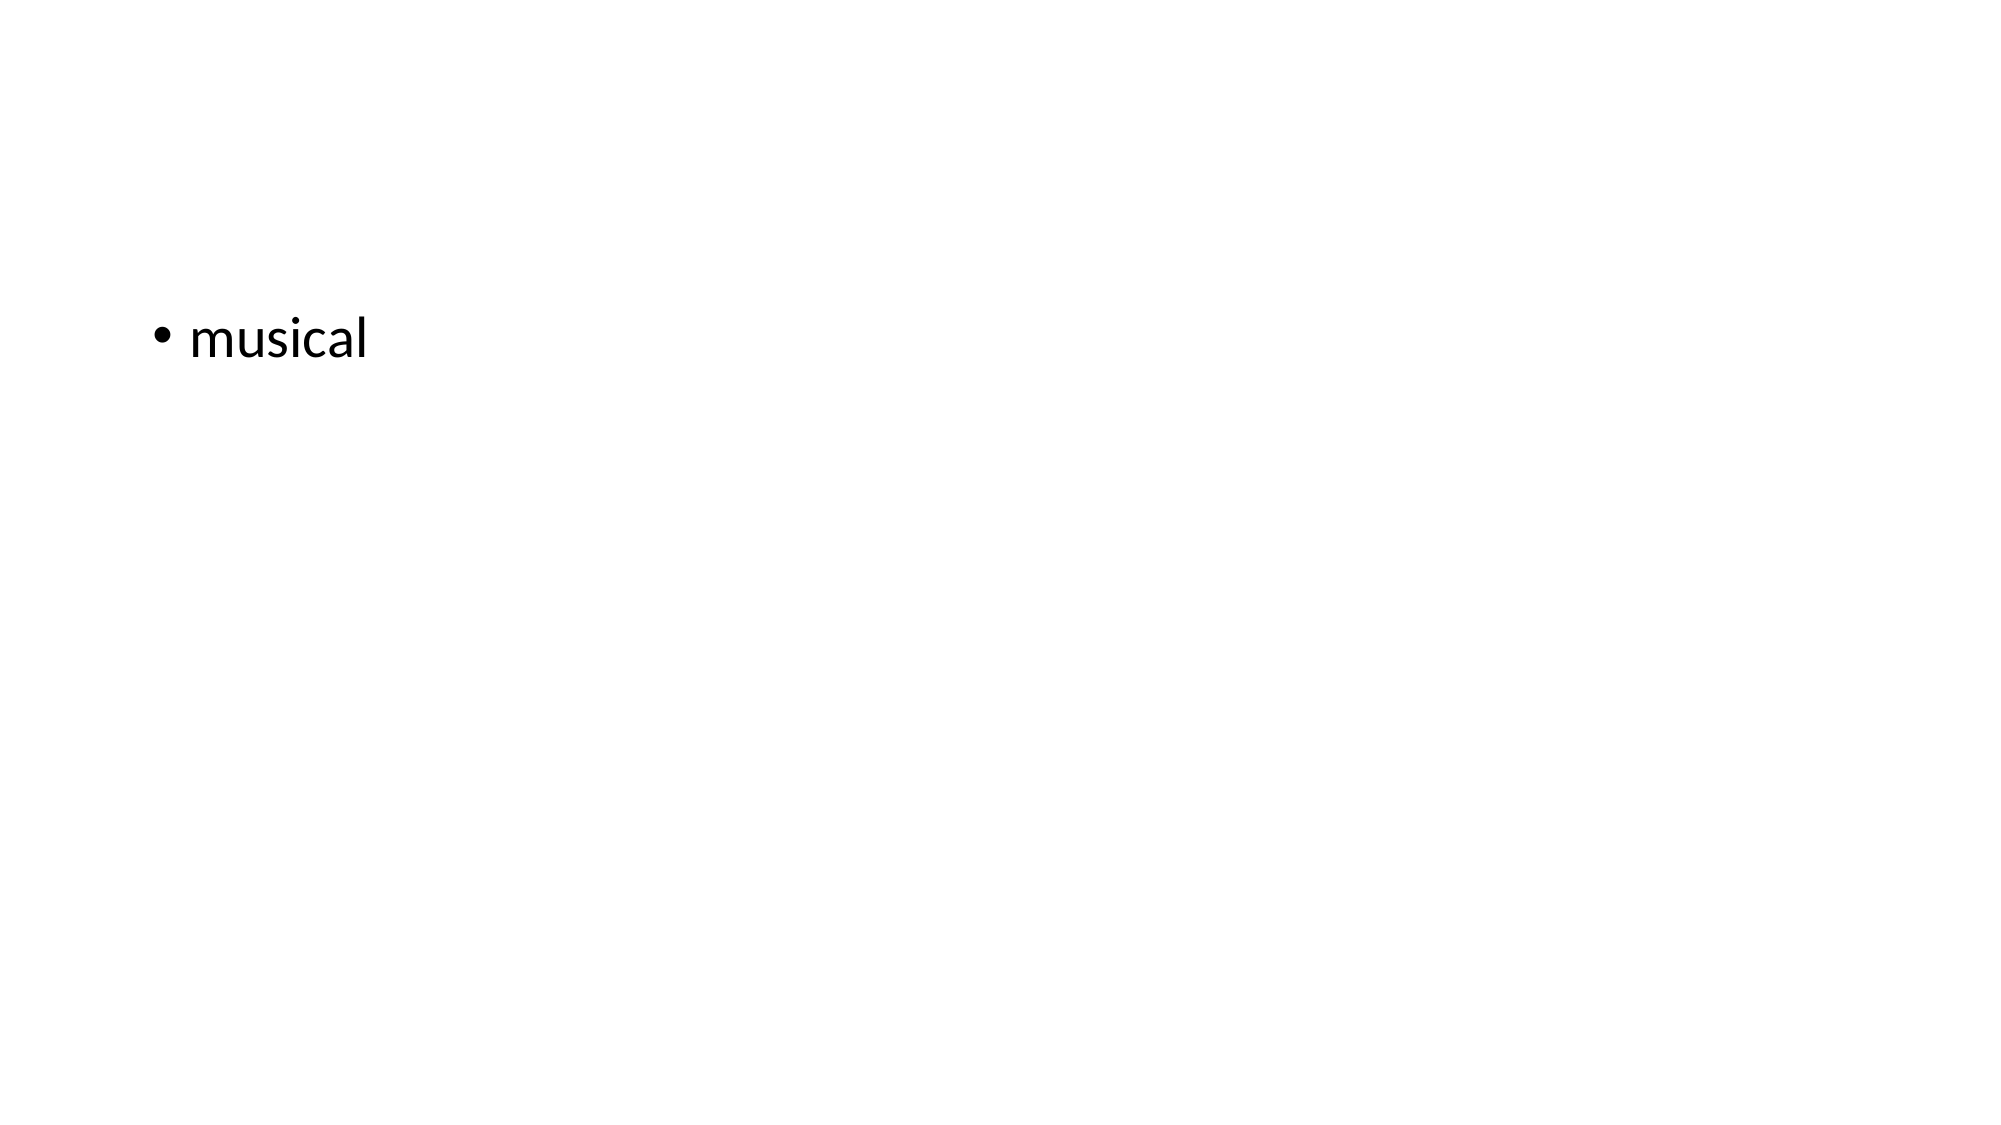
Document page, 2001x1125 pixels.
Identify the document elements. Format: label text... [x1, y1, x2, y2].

list musical [137, 299, 1863, 1014]
